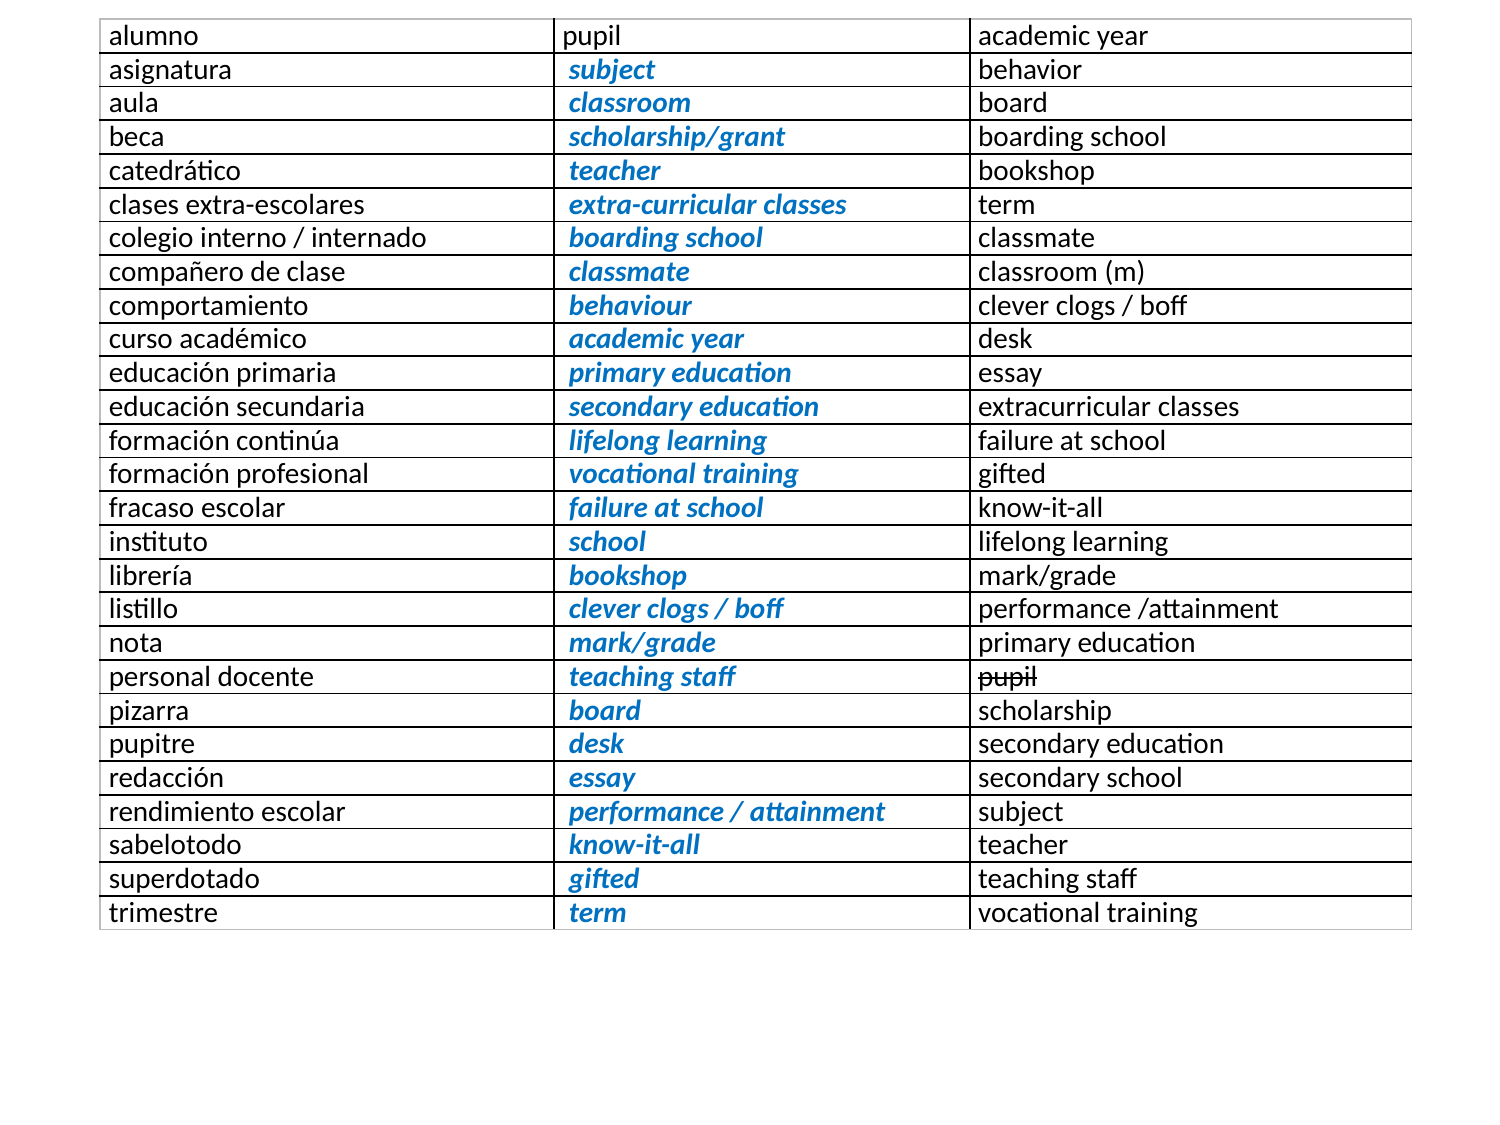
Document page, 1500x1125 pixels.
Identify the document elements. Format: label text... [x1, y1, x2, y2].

table_cell board [555, 694, 969, 726]
table_cell term [555, 897, 969, 929]
table_cell school [555, 526, 969, 558]
table_cell secondary school [971, 762, 1411, 794]
table_cell rendimiento escolar [101, 796, 553, 828]
table_cell classmate [555, 256, 969, 288]
table_cell listillo [101, 593, 553, 625]
table_cell board [971, 87, 1411, 119]
table_cell academic year [555, 324, 969, 355]
table_cell catedrático [101, 155, 553, 187]
table_cell scholarship [971, 694, 1411, 726]
table_cell failure at school [555, 492, 969, 524]
table_cell essay [971, 357, 1411, 389]
table_cell subject [971, 796, 1411, 828]
table_cell behavior [971, 54, 1411, 86]
table_cell gifted [971, 458, 1411, 490]
table_cell asignatura [101, 54, 553, 86]
table_cell performance / attainment [555, 796, 969, 828]
table_cell extracurricular classes [971, 391, 1411, 423]
table_header academic year [971, 20, 1411, 52]
table_cell fracaso escolar [101, 492, 553, 524]
table_cell instituto [101, 526, 553, 558]
table_cell vocational training [971, 897, 1411, 929]
table_cell behaviour [555, 290, 969, 322]
table_cell teacher [555, 155, 969, 187]
table_cell know-it-all [971, 492, 1411, 524]
table_cell performance /attainment [971, 593, 1411, 625]
table_cell failure at school [971, 425, 1411, 457]
table_cell pupil [971, 661, 1411, 693]
table_cell boarding school [555, 222, 969, 254]
table_cell pizarra [101, 694, 553, 726]
table_header alumno [101, 20, 553, 52]
table_cell extra-curricular classes [555, 189, 969, 221]
table_cell teacher [971, 829, 1411, 861]
table_cell superdotado [101, 863, 553, 895]
table_cell subject [555, 54, 969, 86]
table_cell lifelong learning [555, 425, 969, 457]
table_cell curso académico [101, 324, 553, 355]
table_cell teaching staff [555, 661, 969, 693]
table_cell nota [101, 627, 553, 659]
table_cell aula [101, 87, 553, 119]
table_cell comportamiento [101, 290, 553, 322]
table_cell pupitre [101, 728, 553, 760]
table_cell redacción [101, 762, 553, 794]
table_cell scholarship/grant [555, 121, 969, 153]
table_cell colegio interno / internado [101, 222, 553, 254]
table_cell primary education [971, 627, 1411, 659]
table_cell librería [101, 560, 553, 591]
table_cell essay [555, 762, 969, 794]
table_cell educación secundaria [101, 391, 553, 423]
table_cell sabelotodo [101, 829, 553, 861]
table_cell compañero de clase [101, 256, 553, 288]
table_cell classmate [971, 222, 1411, 254]
table_cell bookshop [555, 560, 969, 591]
table_cell clever clogs / boff [555, 593, 969, 625]
table_cell formación profesional [101, 458, 553, 490]
table_cell classroom [555, 87, 969, 119]
table_cell desk [555, 728, 969, 760]
table_cell bookshop [971, 155, 1411, 187]
table_cell primary education [555, 357, 969, 389]
table_cell clases extra-escolares [101, 189, 553, 221]
table_cell vocational training [555, 458, 969, 490]
table_cell formación continúa [101, 425, 553, 457]
table_cell term [971, 189, 1411, 221]
table_cell teaching staff [971, 863, 1411, 895]
table_header pupil [555, 20, 969, 52]
table_cell desk [971, 324, 1411, 355]
table_cell educación primaria [101, 357, 553, 389]
table_cell boarding school [971, 121, 1411, 153]
table_cell classroom (m) [971, 256, 1411, 288]
table_cell mark/grade [971, 560, 1411, 591]
table_cell mark/grade [555, 627, 969, 659]
table_cell beca [101, 121, 553, 153]
table_cell clever clogs / boff [971, 290, 1411, 322]
table_cell personal docente [101, 661, 553, 693]
table_cell lifelong learning [971, 526, 1411, 558]
table_cell secondary education [971, 728, 1411, 760]
table_cell gifted [555, 863, 969, 895]
table_cell trimestre [101, 897, 553, 929]
table_cell secondary education [555, 391, 969, 423]
table_cell know-it-all [555, 829, 969, 861]
